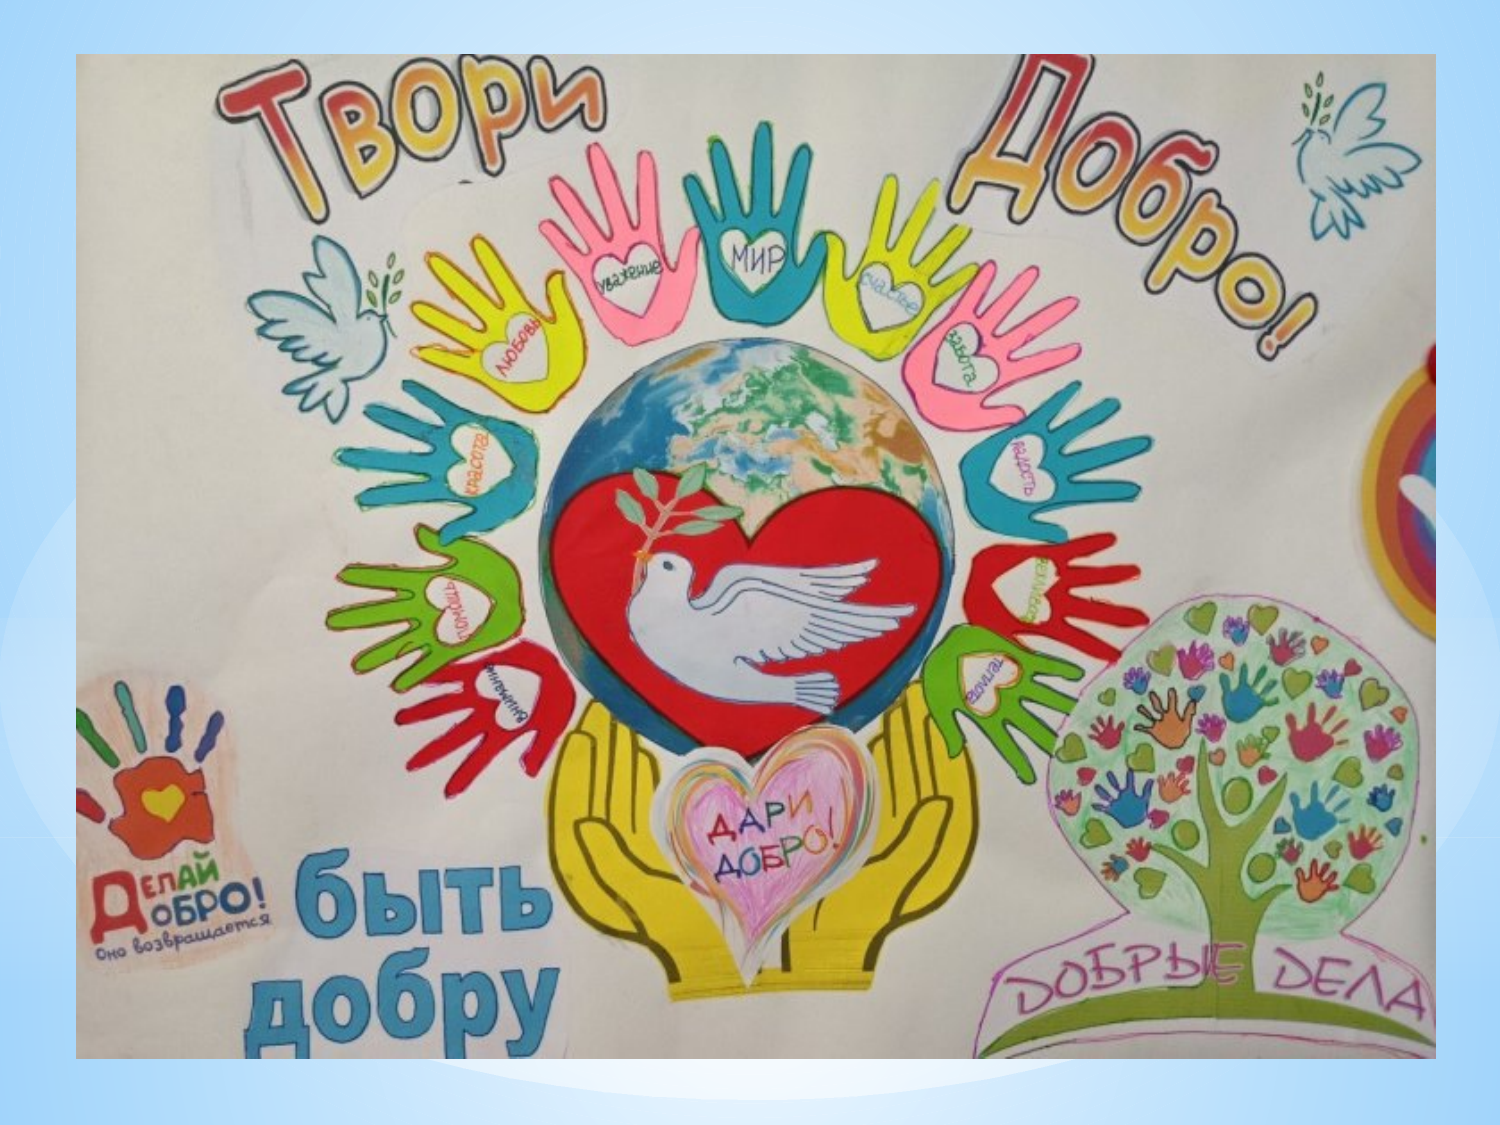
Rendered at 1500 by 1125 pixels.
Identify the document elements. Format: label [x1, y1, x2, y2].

picture [76, 54, 1436, 1059]
